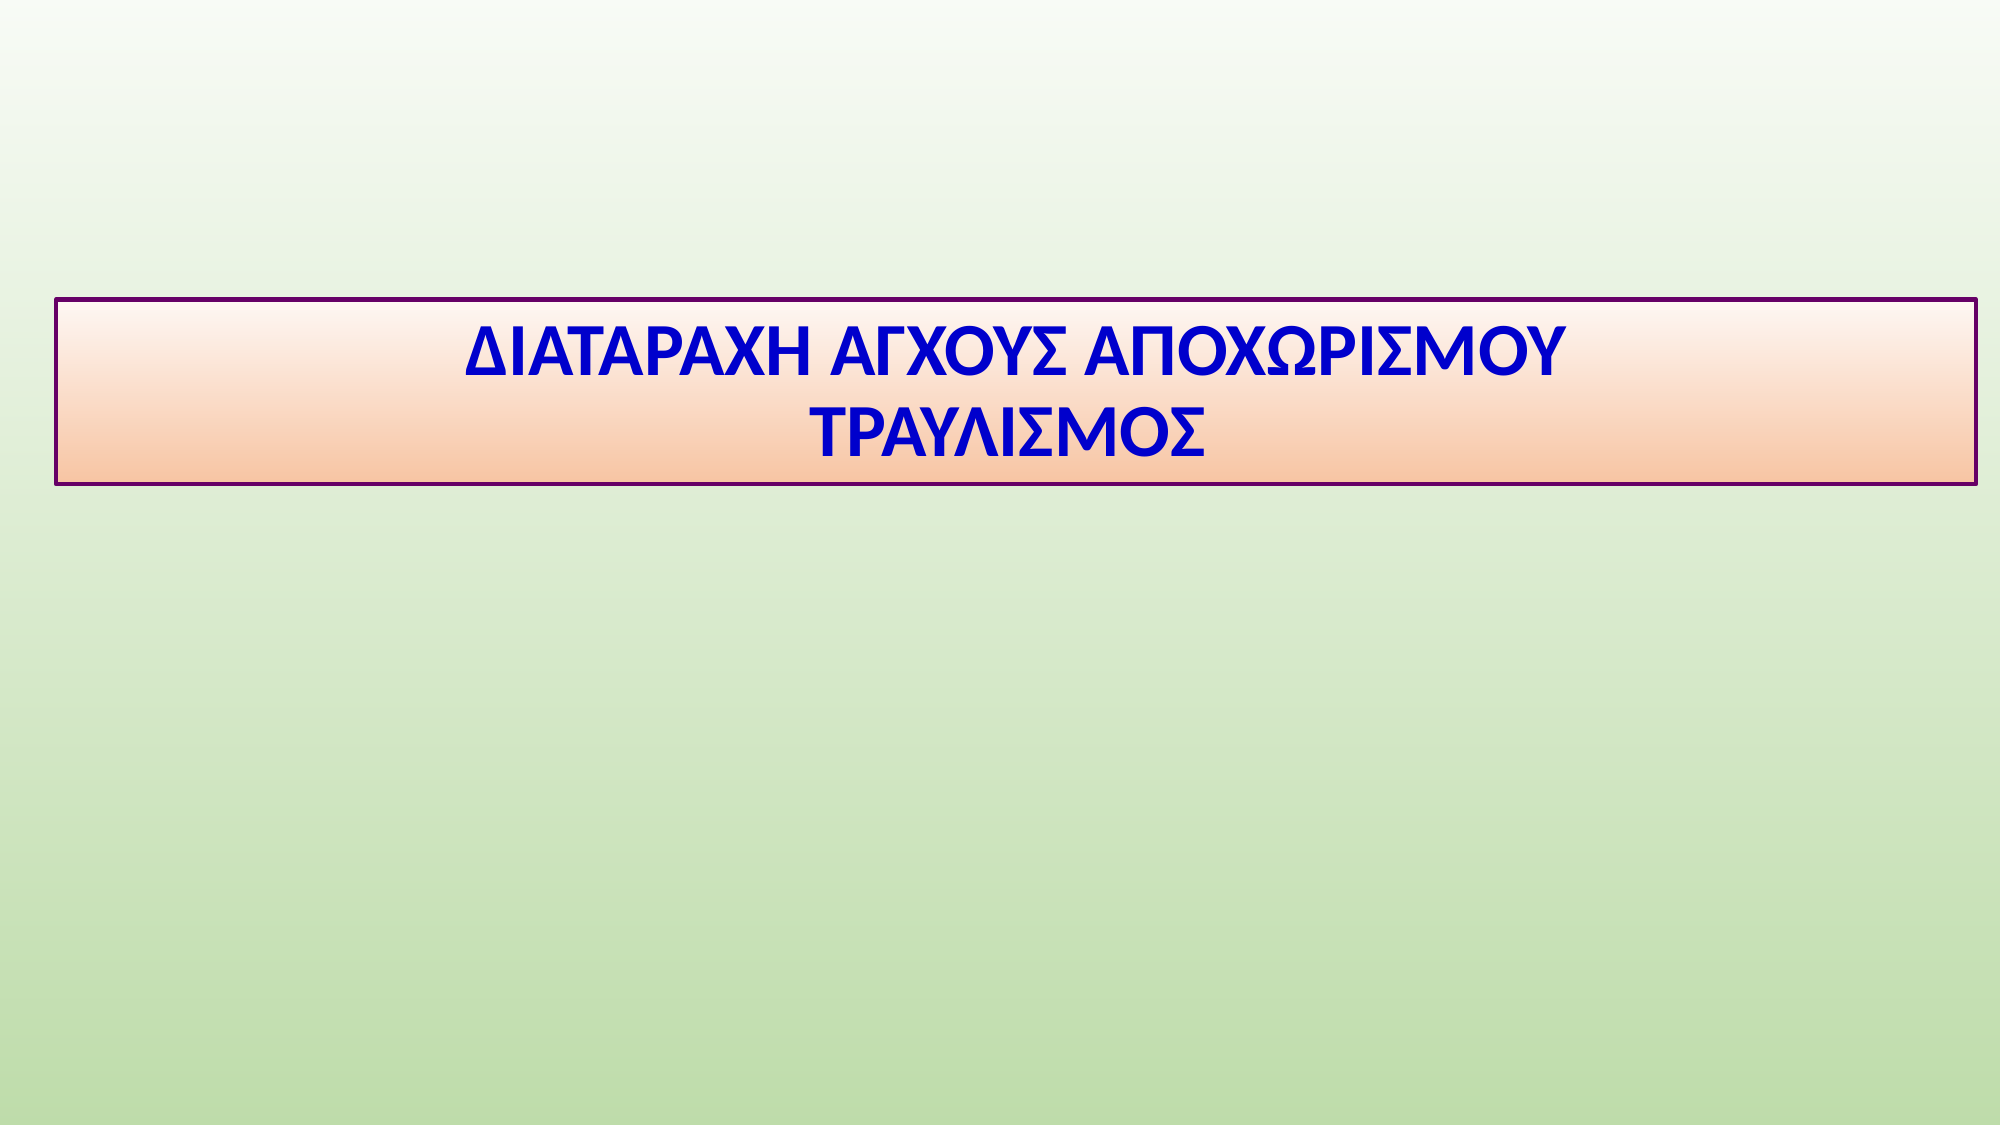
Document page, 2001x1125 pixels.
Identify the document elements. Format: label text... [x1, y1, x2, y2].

title ΔΙΑΤΑΡΑΧΗ ΑΓΧΟΥΣ ΑΠΟΧΩΡΙΣΜΟΥ ΤΡΑΥΛΙΣΜΟΣ [55, 299, 1977, 485]
